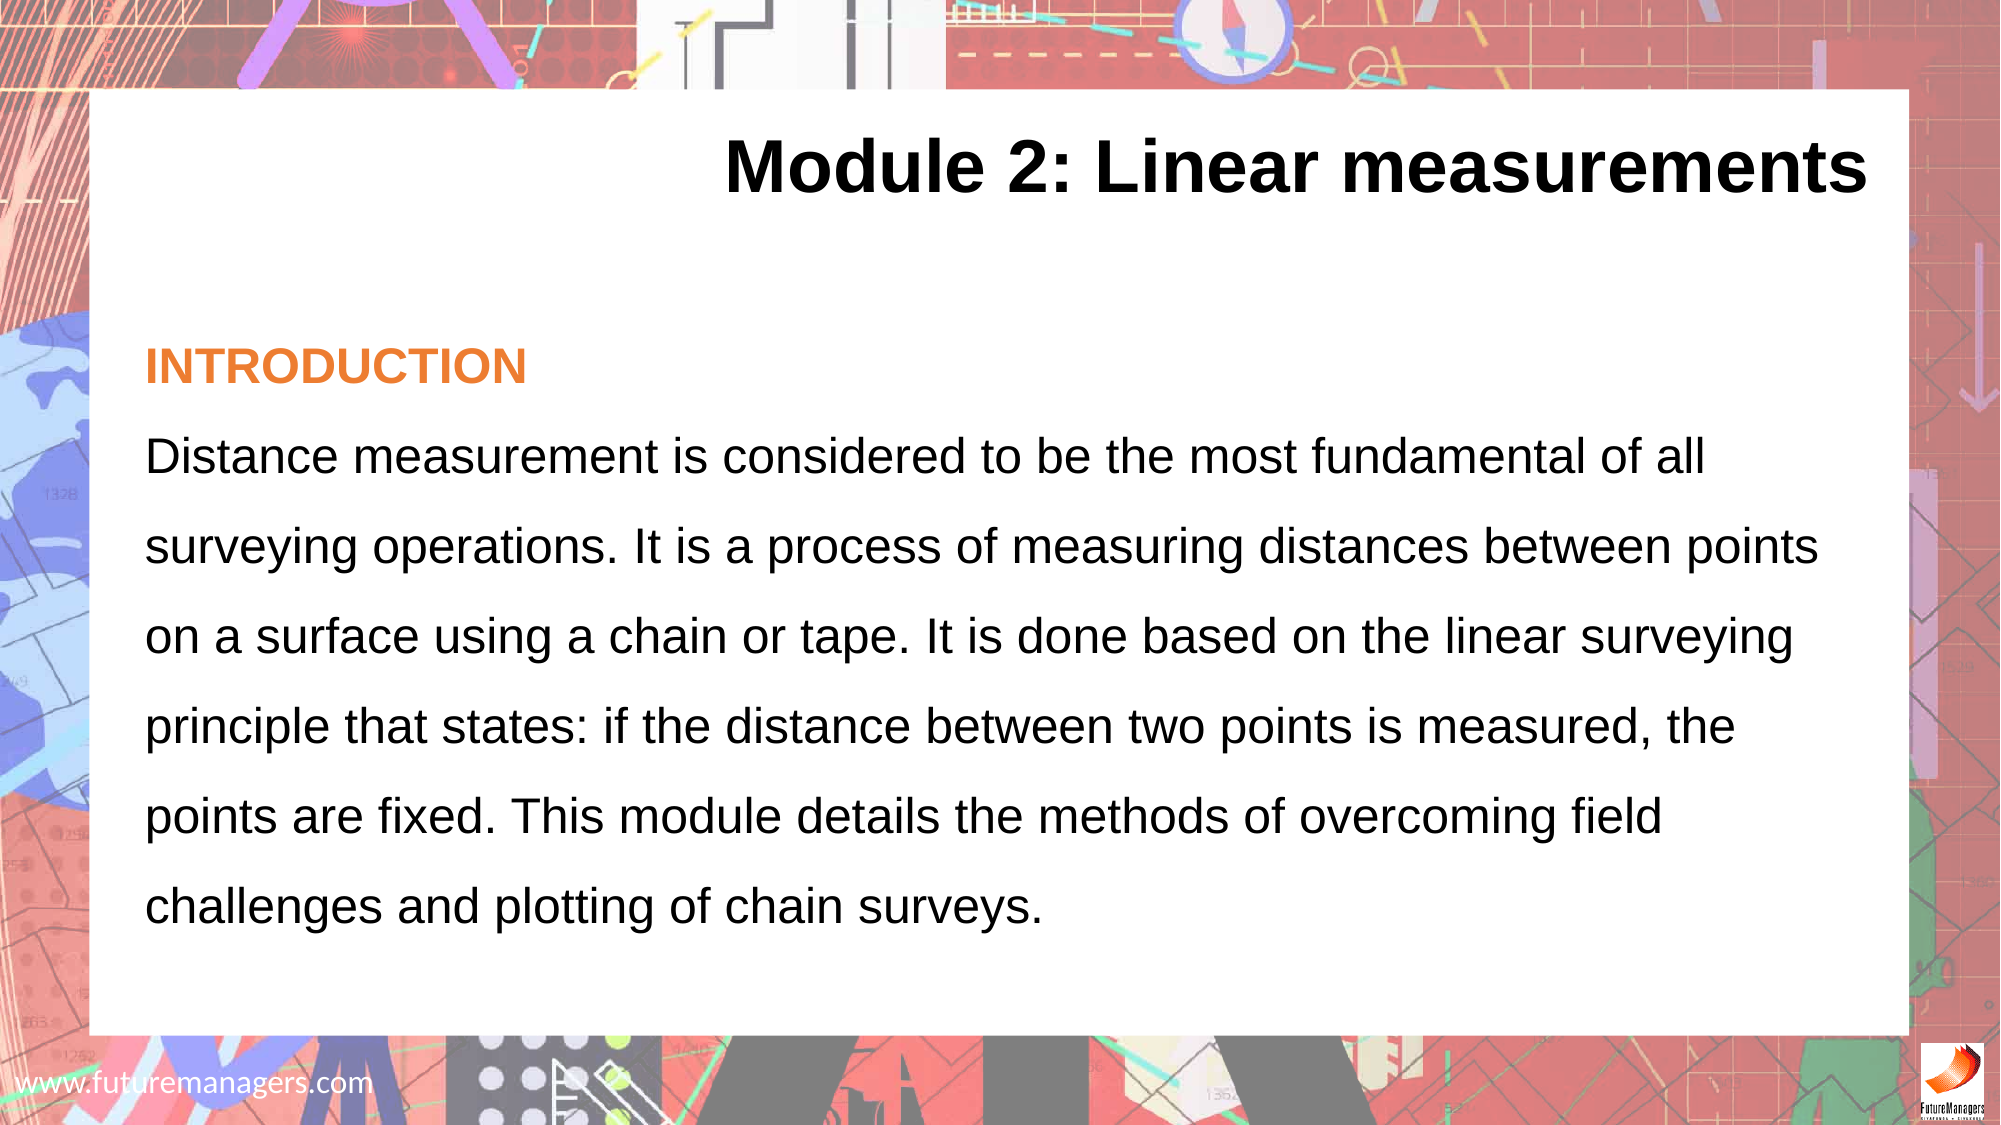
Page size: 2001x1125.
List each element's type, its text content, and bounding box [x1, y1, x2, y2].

text_box INTRODUCTION Distance measurement is considered to be the most fundamental of all surveying operations. It is a process of measuring distances between points on a surface using a chain or tape. It is done based on the linear surveying principle that states: if the distance between two points is measured, the points are fixed. This module details the methods of overcoming field challenges and plotting of chain surveys. [130, 295, 1869, 941]
picture [1921, 1043, 1984, 1120]
text_box Module 2: Linear measurements [109, 109, 1886, 215]
text_box www.futuremanagers.com [0, 1052, 1447, 1108]
text_box [88, 88, 1910, 1037]
